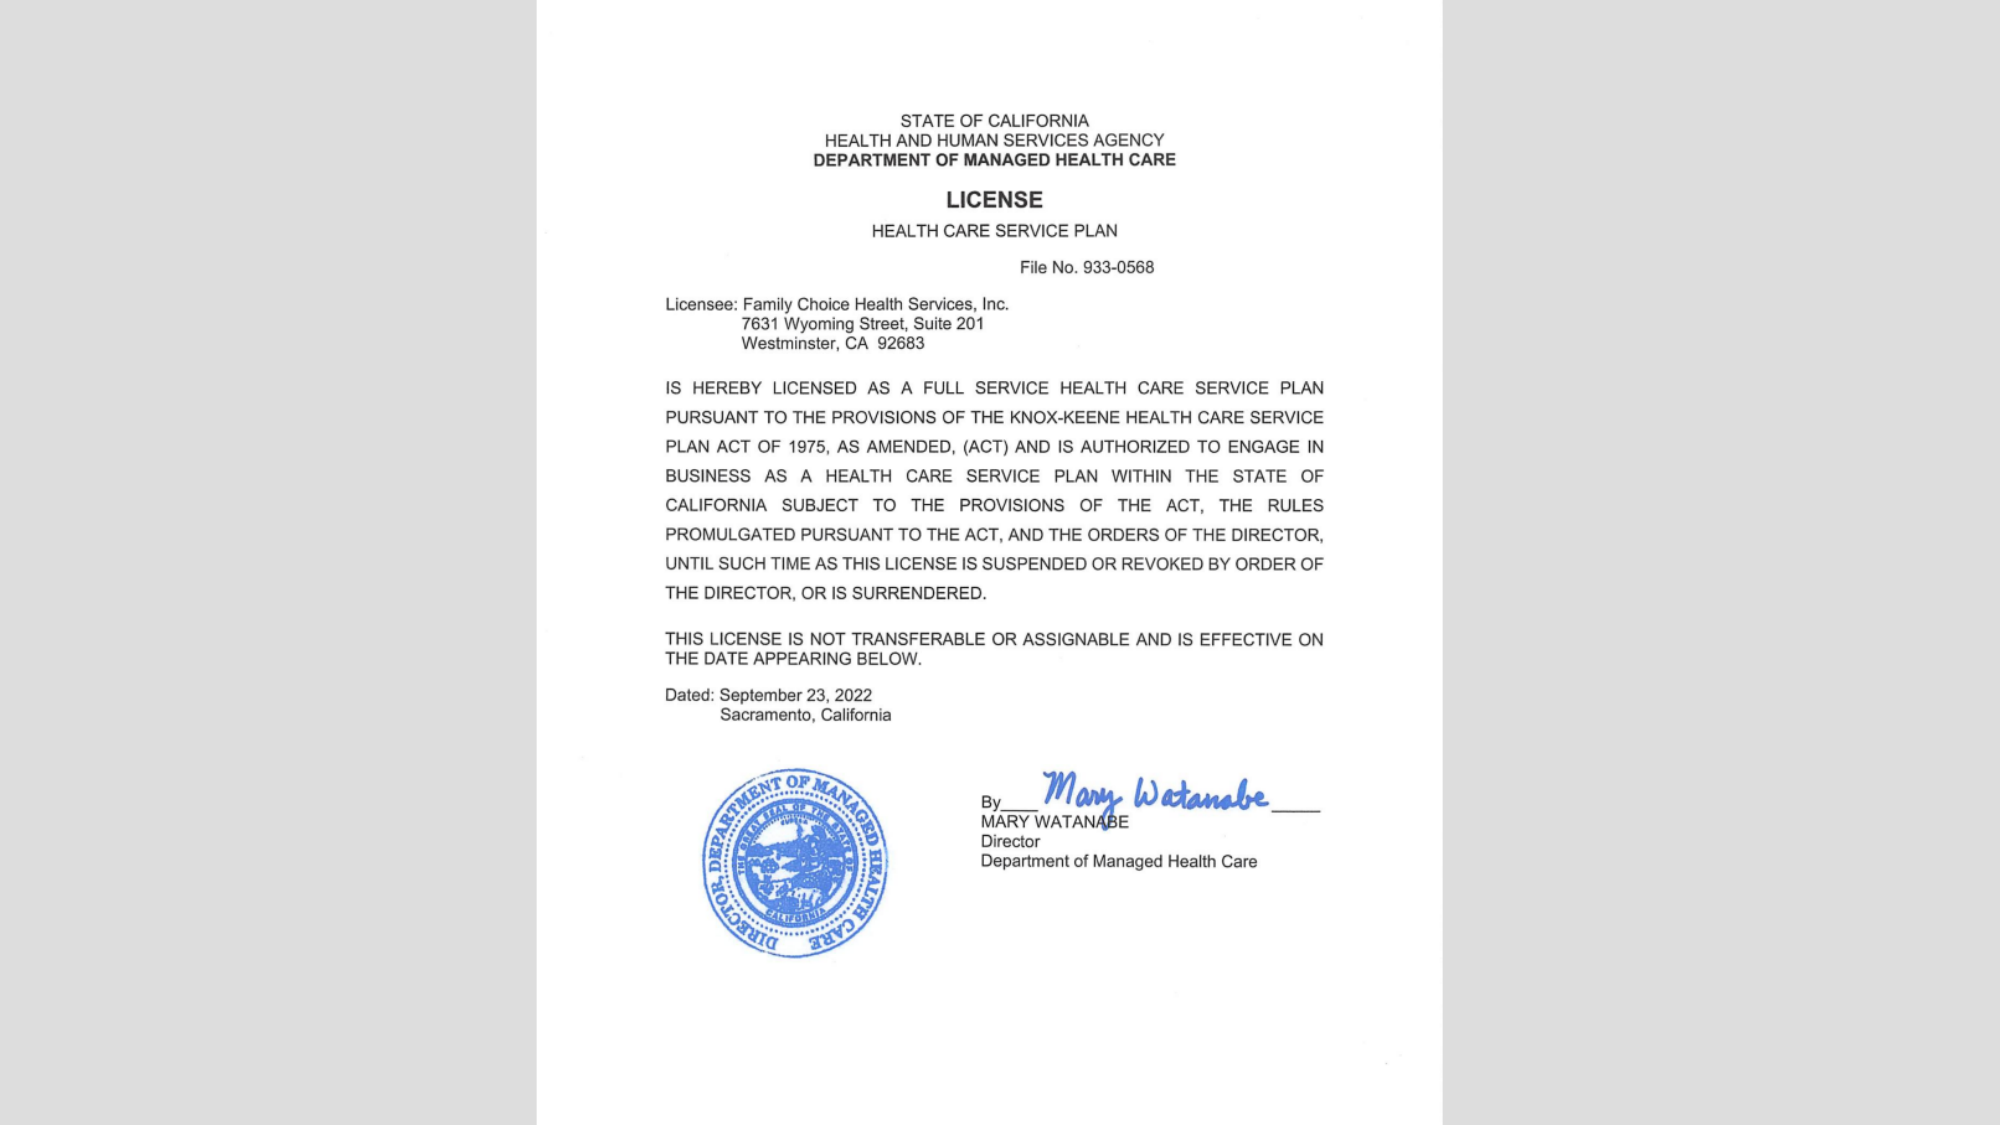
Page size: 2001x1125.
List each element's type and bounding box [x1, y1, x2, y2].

picture [536, 0, 1443, 1125]
